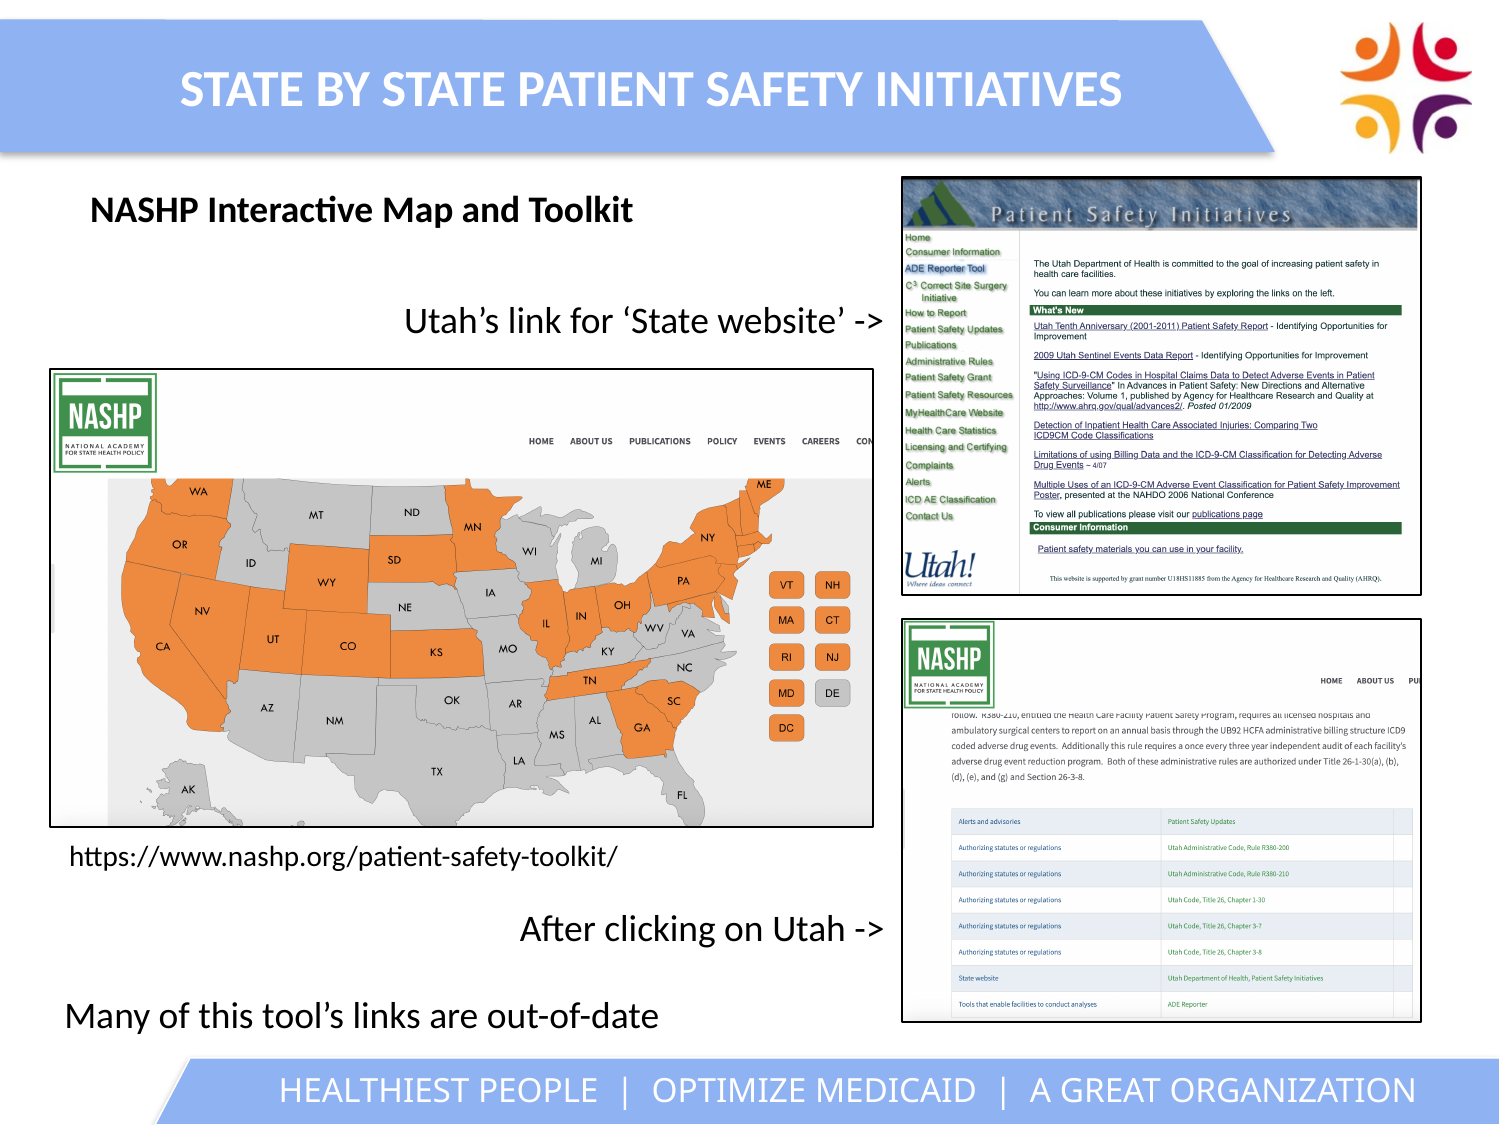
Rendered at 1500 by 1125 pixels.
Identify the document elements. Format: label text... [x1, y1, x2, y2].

picture [50, 369, 873, 827]
text_box NASHP Interactive Map and Toolkit [75, 177, 650, 238]
picture [902, 619, 1421, 1022]
text_box Many of this tool’s links are out-of-date [49, 983, 676, 1044]
text_box Utah’s link for ‘State website’ -> [389, 288, 897, 349]
text_box https://www.nashp.org/patient-safety-toolkit/ [54, 834, 634, 881]
text_box State by State Patient Safety Initiatives [154, 46, 1149, 124]
text_box After clicking on Utah -> [504, 896, 897, 957]
picture [902, 177, 1421, 595]
text_box HEALTHIEST PEOPLE | OPTIMIZE MEDICAID | A GREAT ORGANIZATION [264, 1062, 1481, 1117]
text_box [0, 19, 1275, 153]
picture [1340, 21, 1472, 154]
text_box [154, 1057, 1500, 1125]
